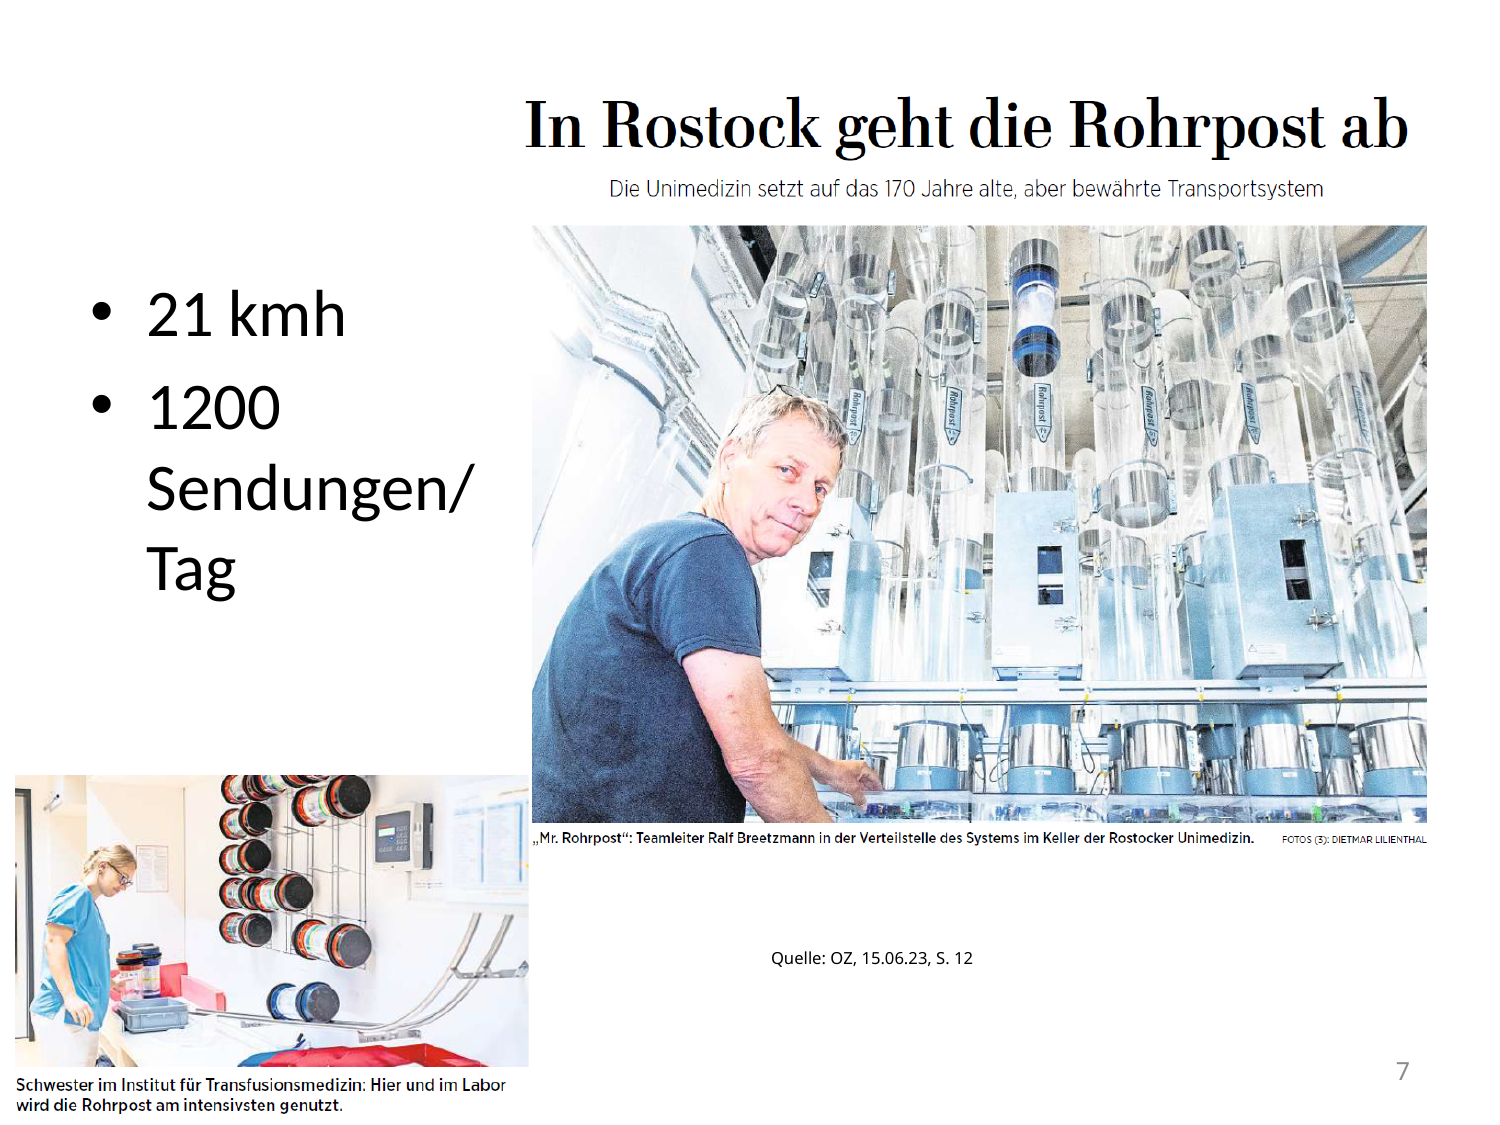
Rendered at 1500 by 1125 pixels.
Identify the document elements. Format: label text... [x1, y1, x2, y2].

text_box Quelle: OZ, 15.06.23, S. 12 [756, 940, 989, 976]
picture [0, 67, 1437, 1125]
list 21 kmh 1200 Sendungen/Tag [75, 262, 491, 761]
slide_number 7 [1074, 1042, 1425, 1103]
